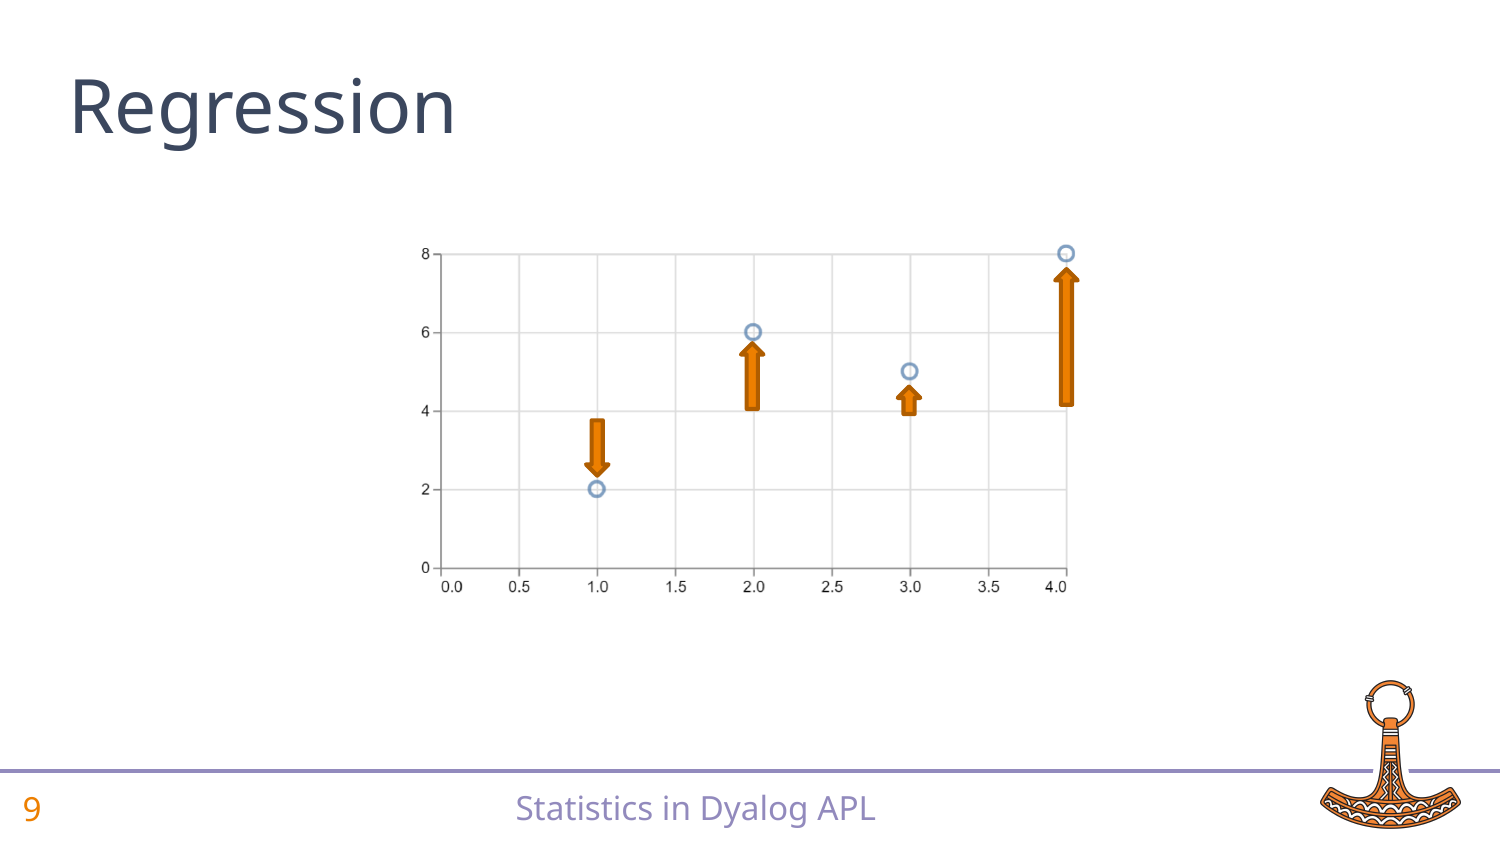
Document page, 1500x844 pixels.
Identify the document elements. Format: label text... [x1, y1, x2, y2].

picture [1320, 680, 1461, 829]
title Regression [53, 43, 1203, 157]
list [416, 240, 1083, 603]
